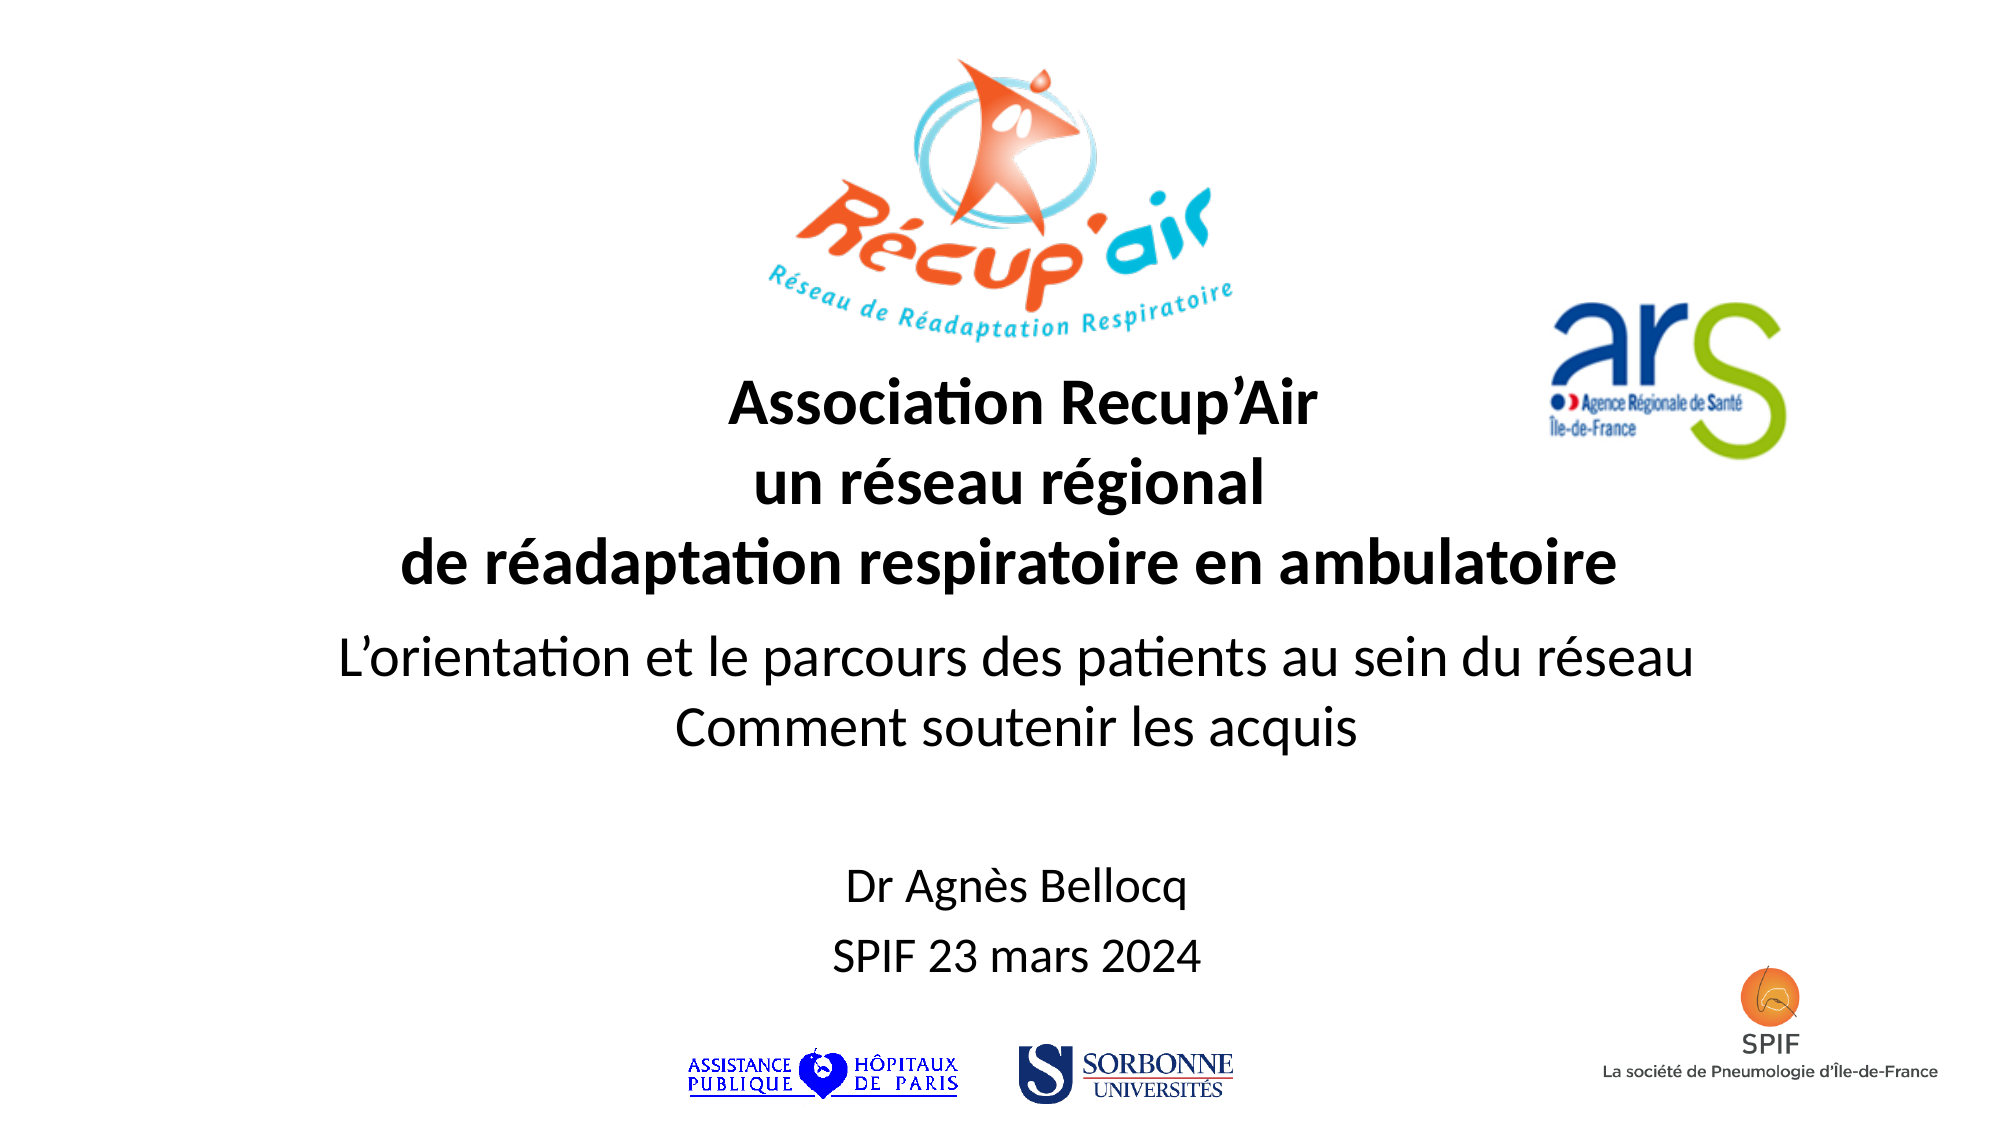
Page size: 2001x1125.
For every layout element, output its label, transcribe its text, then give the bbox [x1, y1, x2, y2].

picture [1019, 1043, 1233, 1104]
picture [1531, 302, 1815, 462]
picture [680, 1043, 966, 1110]
subtitle Dr Agnès Bellocq SPIF 23 mars 2024 [492, 844, 1542, 996]
picture [767, 58, 1233, 343]
picture [1596, 960, 1945, 1081]
title Association Recup’Air un réseau régional de réadaptation respiratoire en ambulatoire L’orientation et le parcours des patients au sein du réseau Comment soutenir les acquis [264, 343, 1770, 853]
